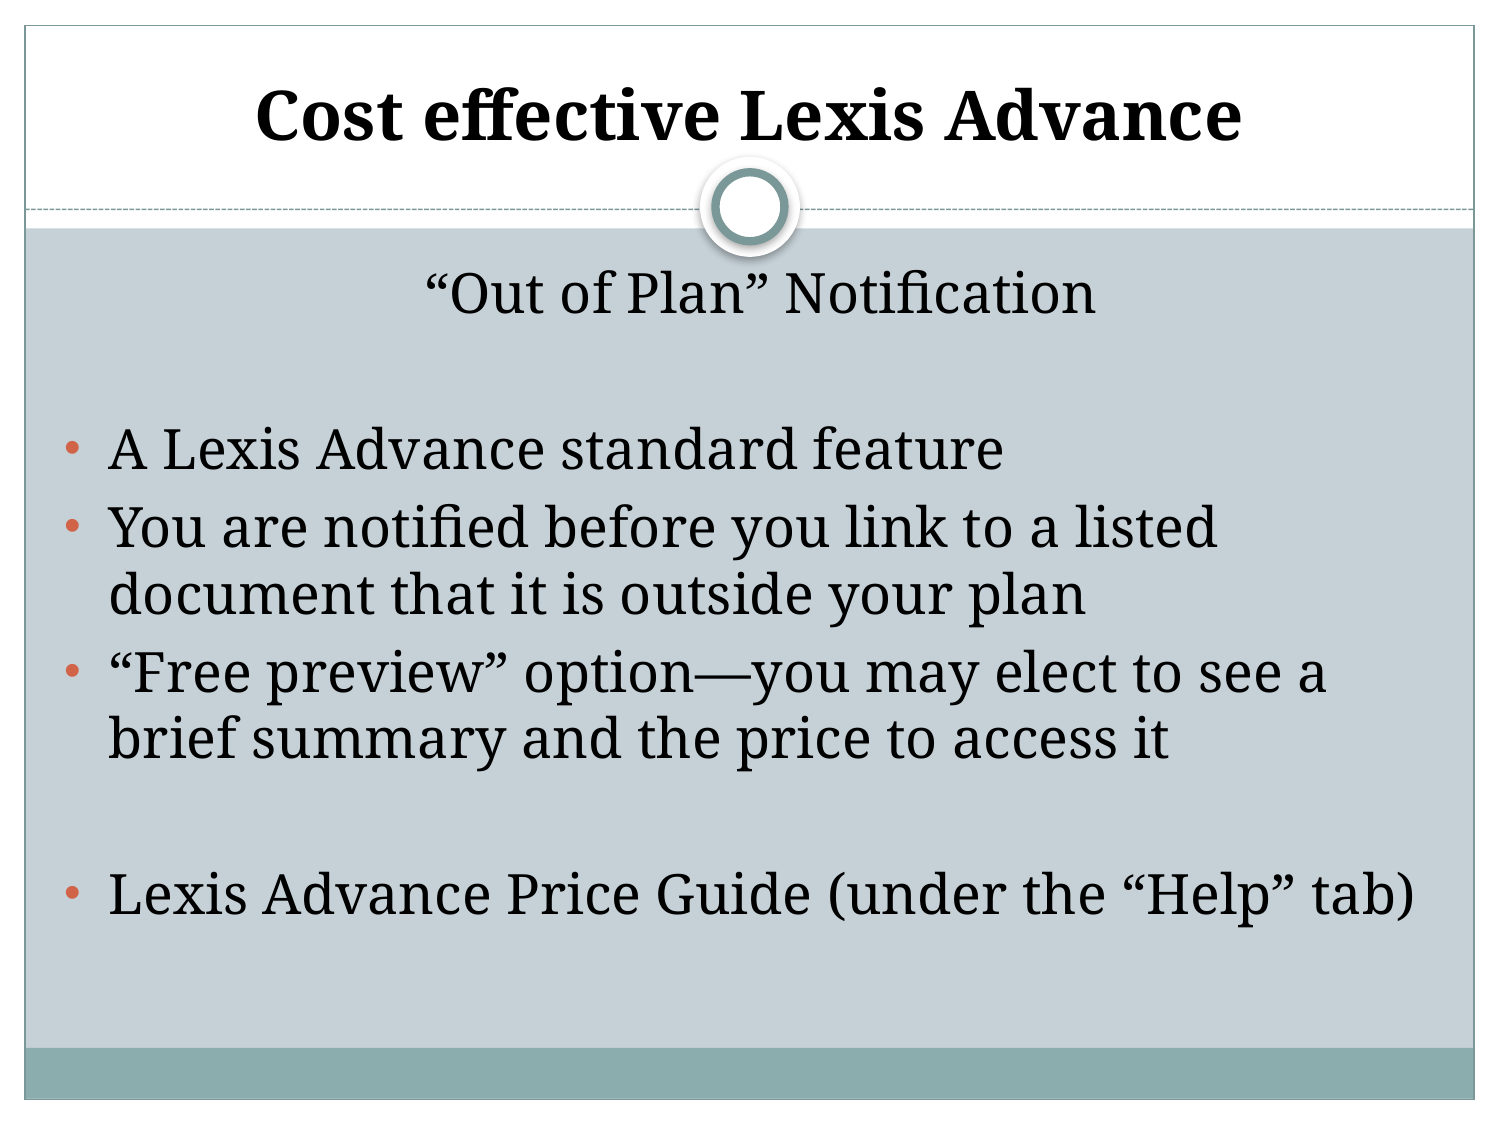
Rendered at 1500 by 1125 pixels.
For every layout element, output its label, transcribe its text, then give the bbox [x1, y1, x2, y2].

list “Out of Plan” Notification A Lexis Advance standard feature You are notified before you link to a listed document that it is outside your plan “Free preview” option—you may elect to see a brief summary and the price to access it Lexis Advance Price Guide (under the “Help” tab) [49, 250, 1445, 1001]
title Cost effective Lexis Advance [49, 37, 1450, 162]
